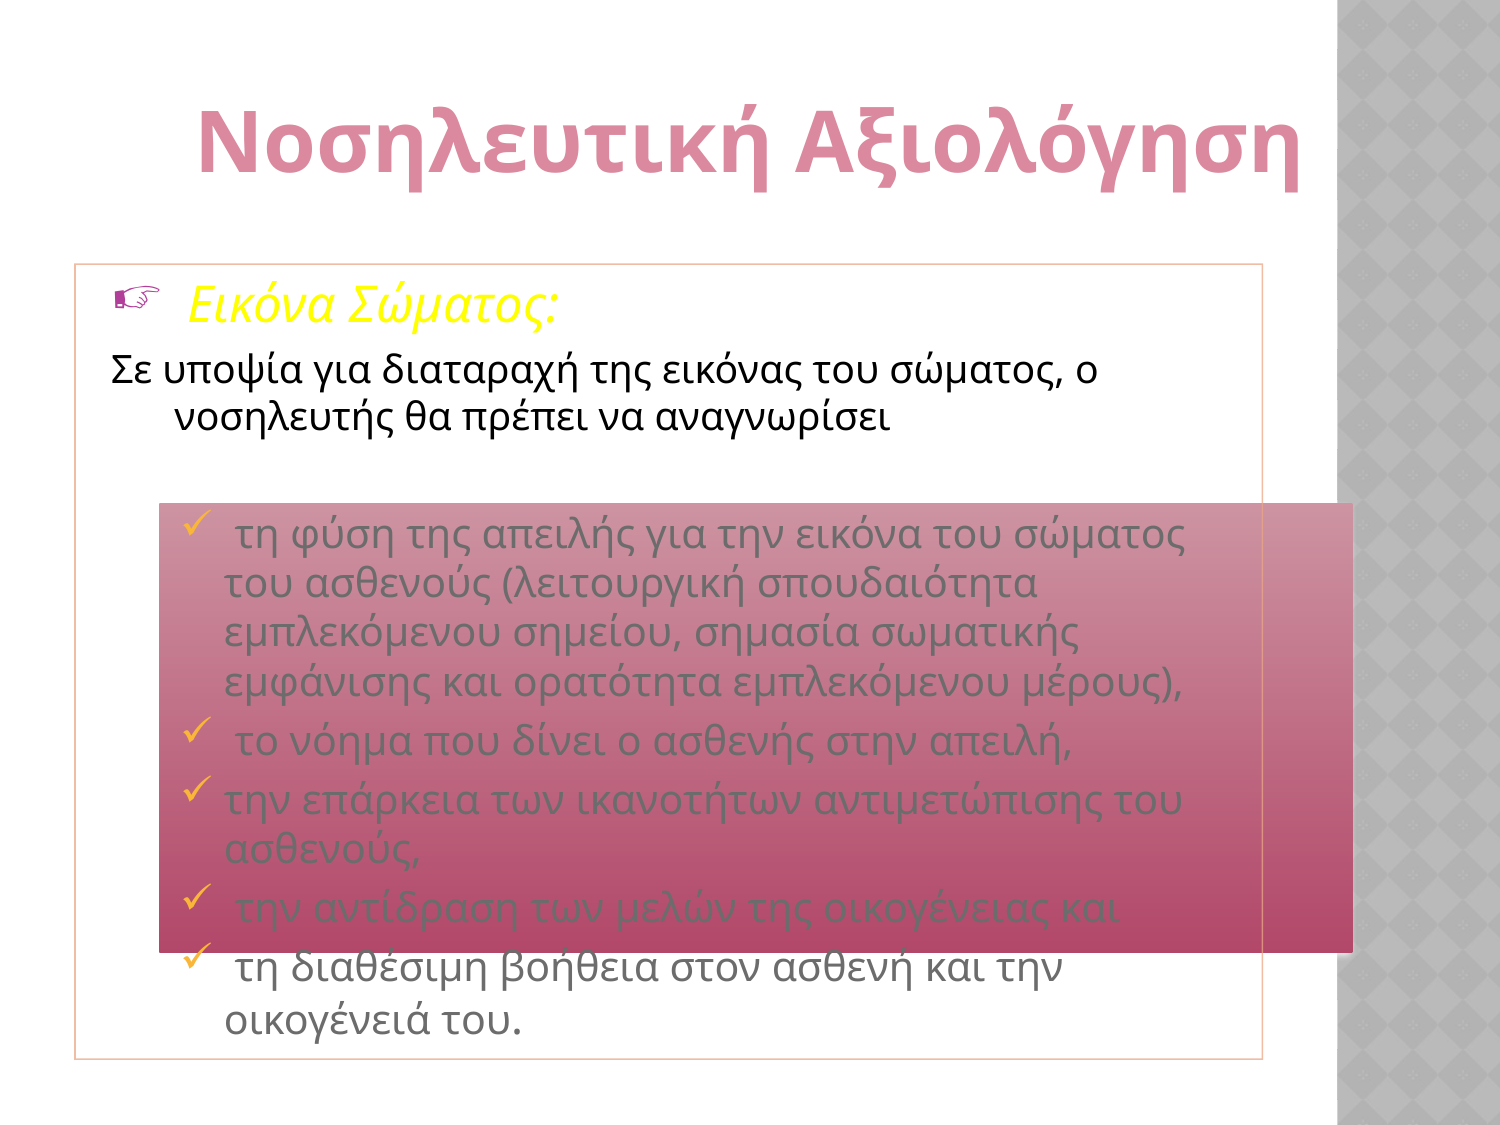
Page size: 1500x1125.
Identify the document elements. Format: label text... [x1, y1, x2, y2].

list Εικόνα Σώματος: Σε υποψία για διαταραχή της εικόνας του σώματος, ο νοσηλευτής θα πρέπει να αναγνωρίσει τη φύση της απειλής για την εικόνα του σώματος του ασθενούς (λειτουργική σπουδαιότητα εμπλεκόμενου σημείου, σημασία σωματικής εμφάνισης και ορατότητα εμπλεκόμενου μέρους), το νόημα που δίνει ο ασθενής στην απειλή, την επάρκεια των ικανοτήτων αντιμετώπισης του ασθενούς, την αντίδραση των μελών της οικογένειας και τη διαθέσιμη βοήθεια στον ασθενή και την οικογένειά του. [74, 263, 1263, 1060]
title Νοσηλευτική Αξιολόγηση [75, 45, 1425, 233]
text_box [1263, 503, 1353, 953]
